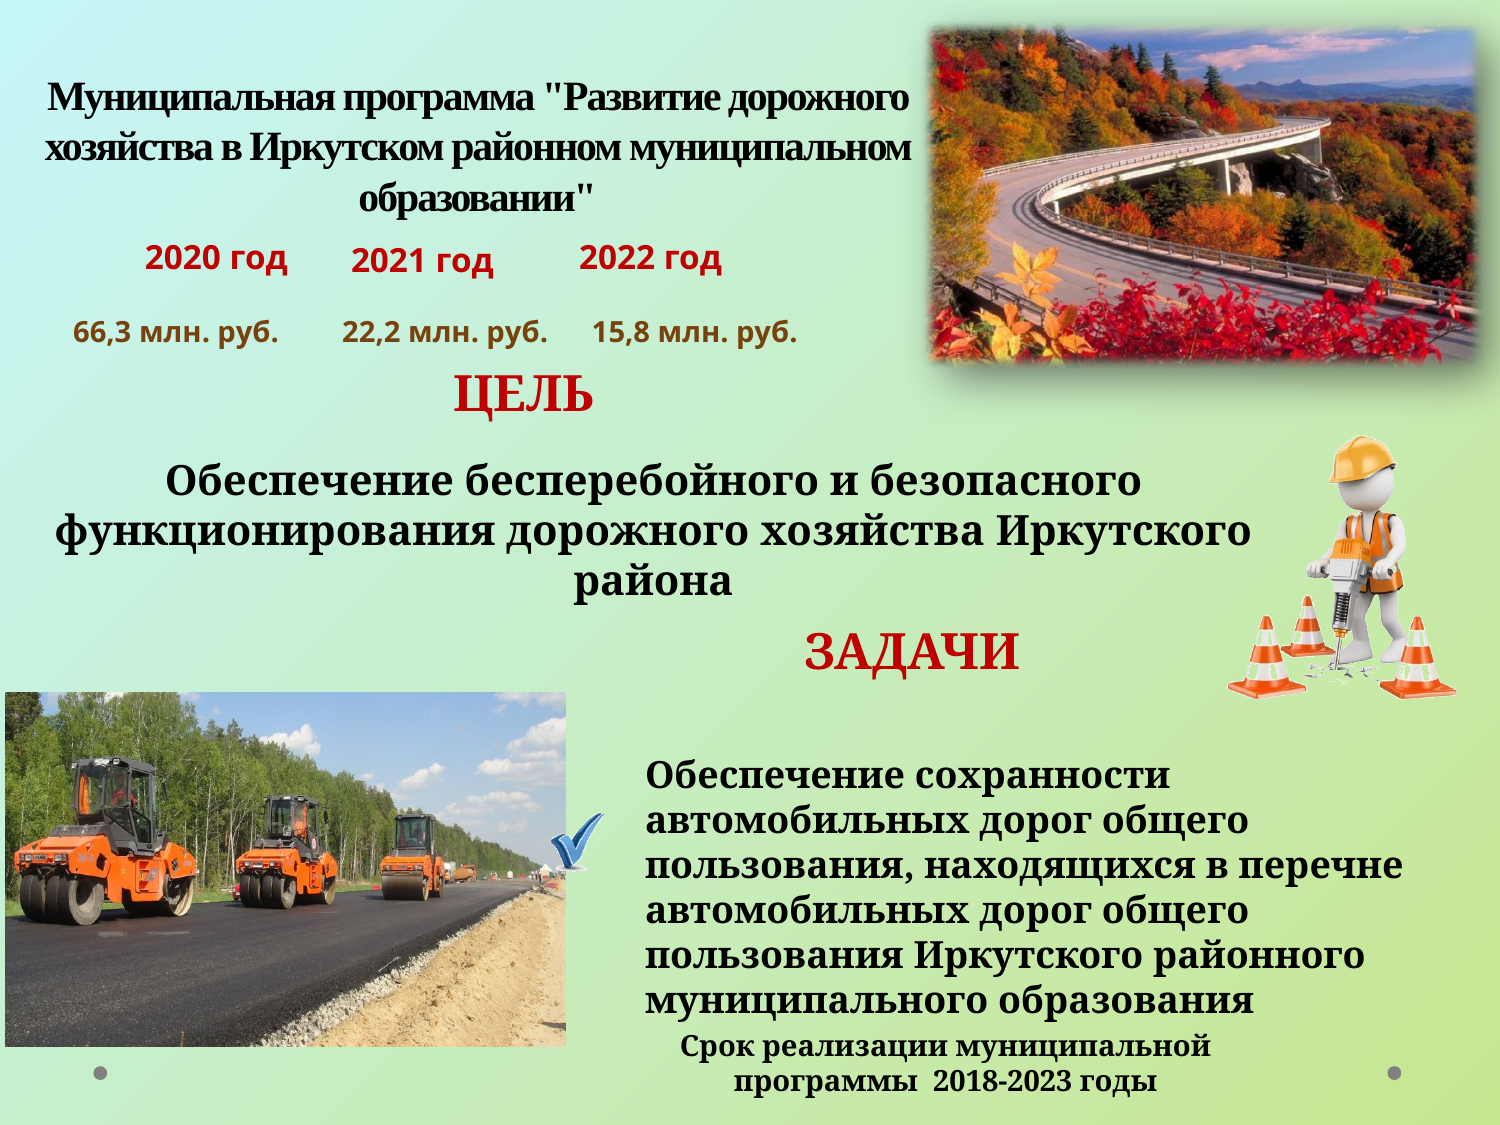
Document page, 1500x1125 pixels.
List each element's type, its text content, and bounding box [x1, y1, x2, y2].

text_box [57, 228, 878, 359]
picture [921, 18, 1484, 371]
text_box Цель [438, 368, 610, 429]
picture [5, 692, 613, 1048]
text_box Срок реализации муниципальной программы 2018-2023 годы [586, 1020, 1306, 1105]
text_box Обеспечение сохранности автомобильных дорог общего пользования, находящихся в перечне автомобильных дорог общего пользования Иркутского районного муниципального образования [630, 743, 1480, 1029]
picture [1197, 427, 1484, 714]
text_box Обеспечение бесперебойного и безопасного функционирования дорожного хозяйства Иркутского района [0, 446, 1192, 612]
text_box Муниципальная программа "Развитие дорожного хозяйства в Иркутском районном муниципальном образовании" [3, 61, 913, 227]
text_box Задачи [789, 612, 1036, 688]
